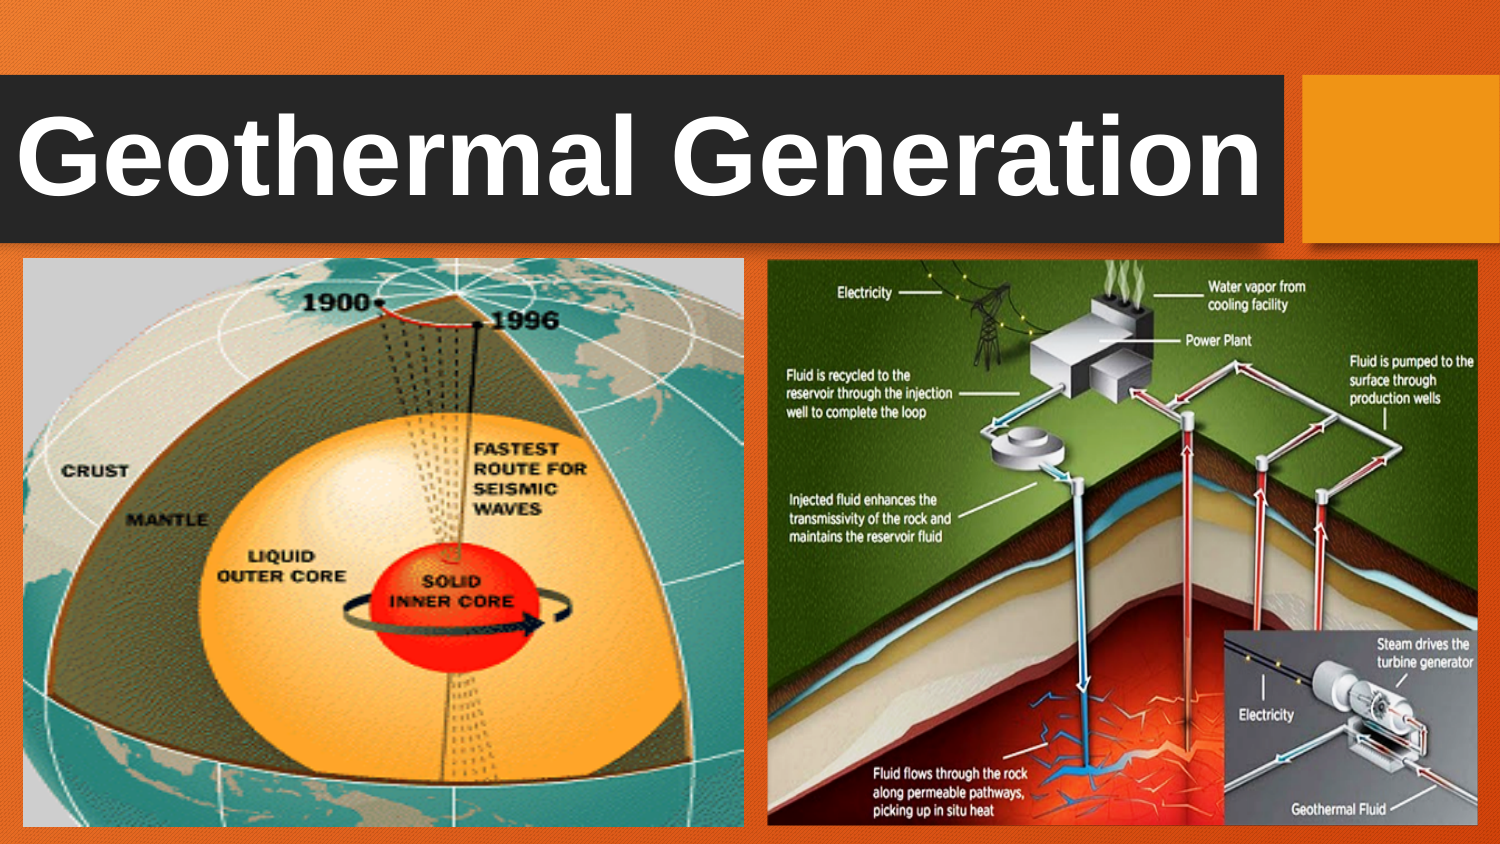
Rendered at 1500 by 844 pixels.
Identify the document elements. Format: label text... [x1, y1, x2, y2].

title Geothermal Generation [0, 92, 1286, 226]
picture [0, 244, 1500, 827]
